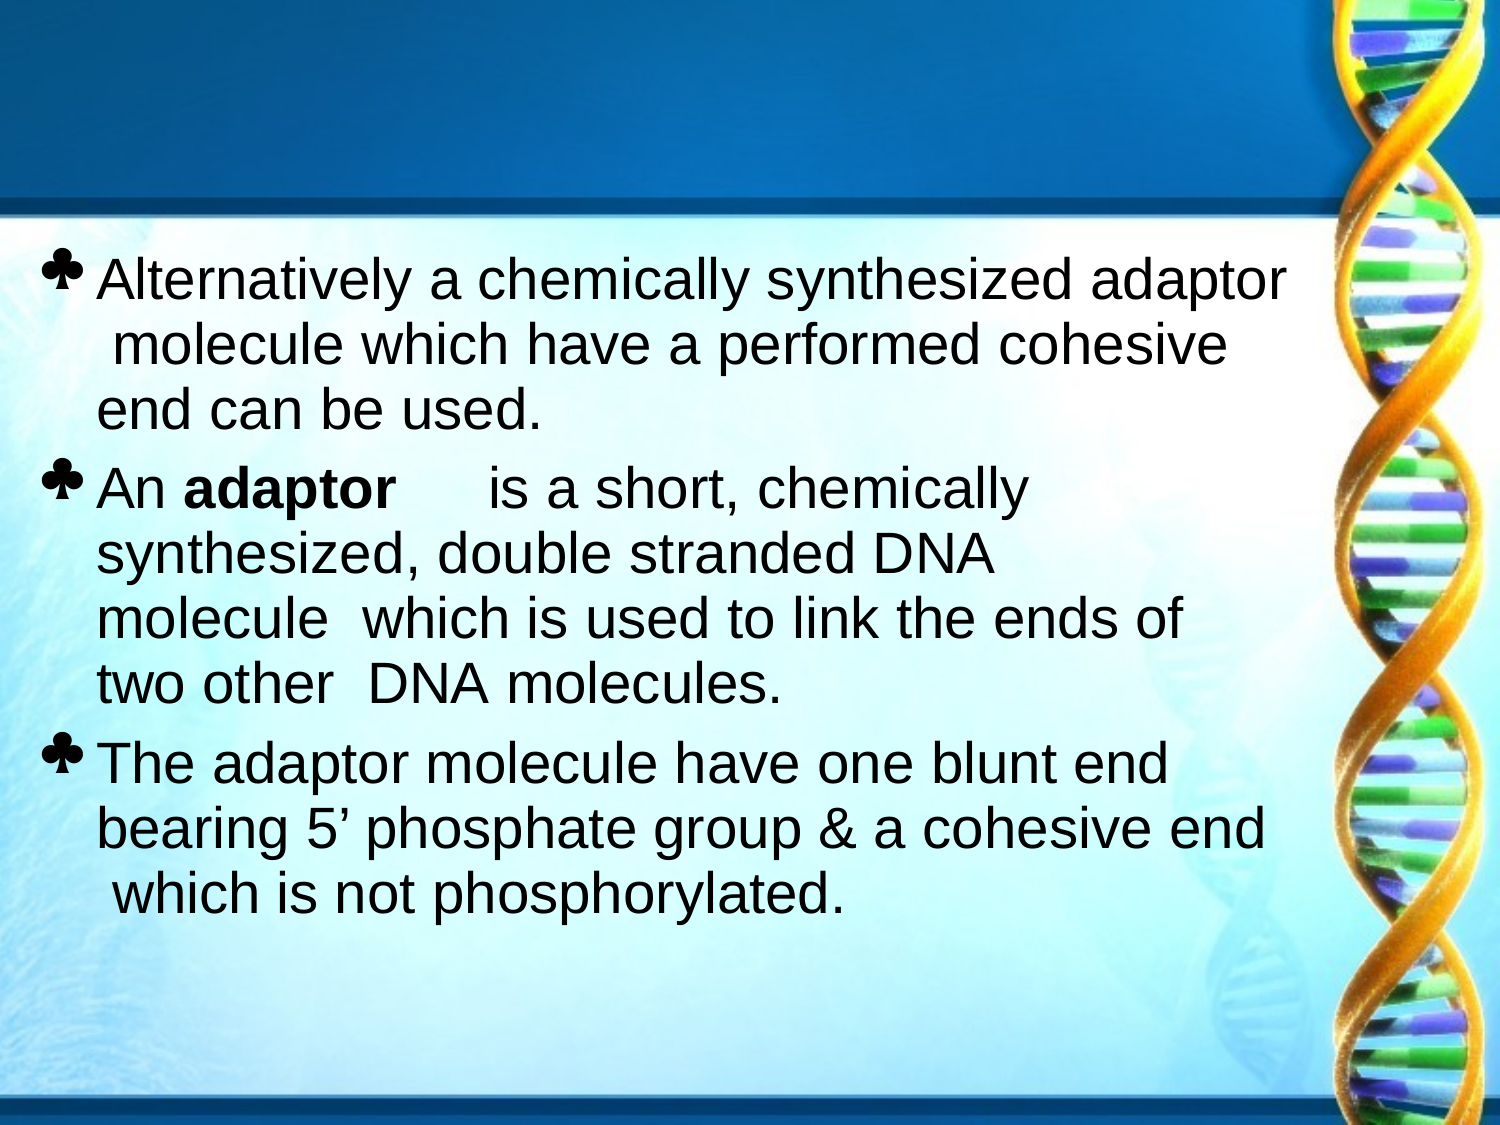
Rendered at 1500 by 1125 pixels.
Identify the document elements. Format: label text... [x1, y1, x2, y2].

picture [0, 0, 1500, 1125]
text_box Alternatively a chemically synthesized adaptor molecule which have a performed cohesive end can be used. An adaptor is a short, chemically synthesized, double stranded DNA molecule which is used to link the ends of two other DNA molecules. The adaptor molecule have one blunt end bearing 5’ phosphate group & a cohesive end which is not phosphorylated. [37, 237, 1292, 926]
